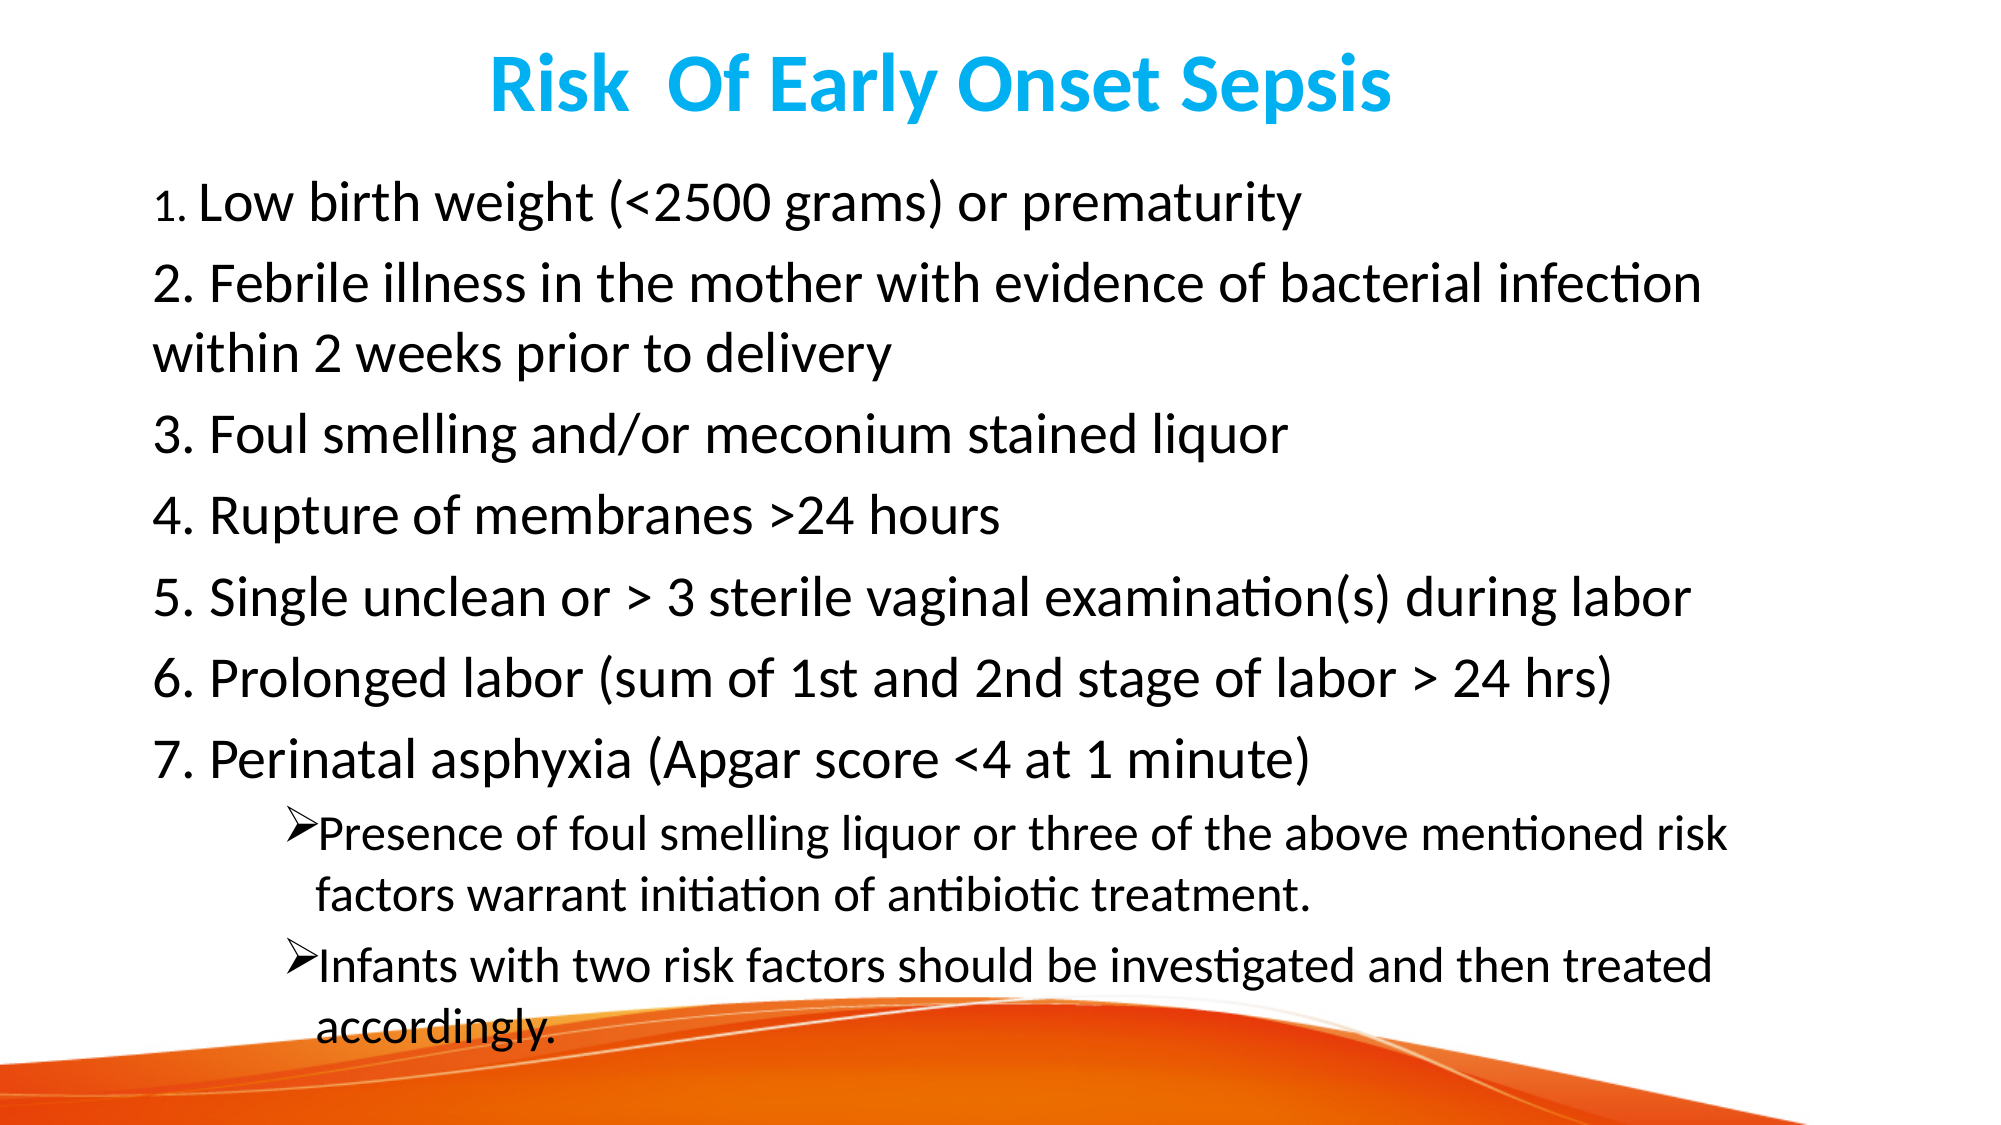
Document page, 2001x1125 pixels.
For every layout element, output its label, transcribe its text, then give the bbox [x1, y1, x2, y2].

picture [0, 0, 2000, 1125]
title Risk Of Early Onset Sepsis [137, 0, 1863, 156]
list 1. Low birth weight (<2500 grams) or prematurity 2. Febrile illness in the mother with evidence of bacterial infection within 2 weeks prior to delivery 3. Foul smelling and/or meconium stained liquor 4. Rupture of membranes >24 hours 5. Single unclean or > 3 sterile vaginal examination(s) during labor 6. Prolonged labor (sum of 1st and 2nd stage of labor > 24 hrs) 7. Perinatal asphyxia (Apgar score <4 at 1 minute) Presence of foul smelling liquor or three of the above mentioned risk factors warrant initiation of antibiotic treatment. Infants with two risk factors should be investigated and then treated accordingly. [137, 156, 1863, 1078]
slide_number [1433, 1024, 1900, 1103]
